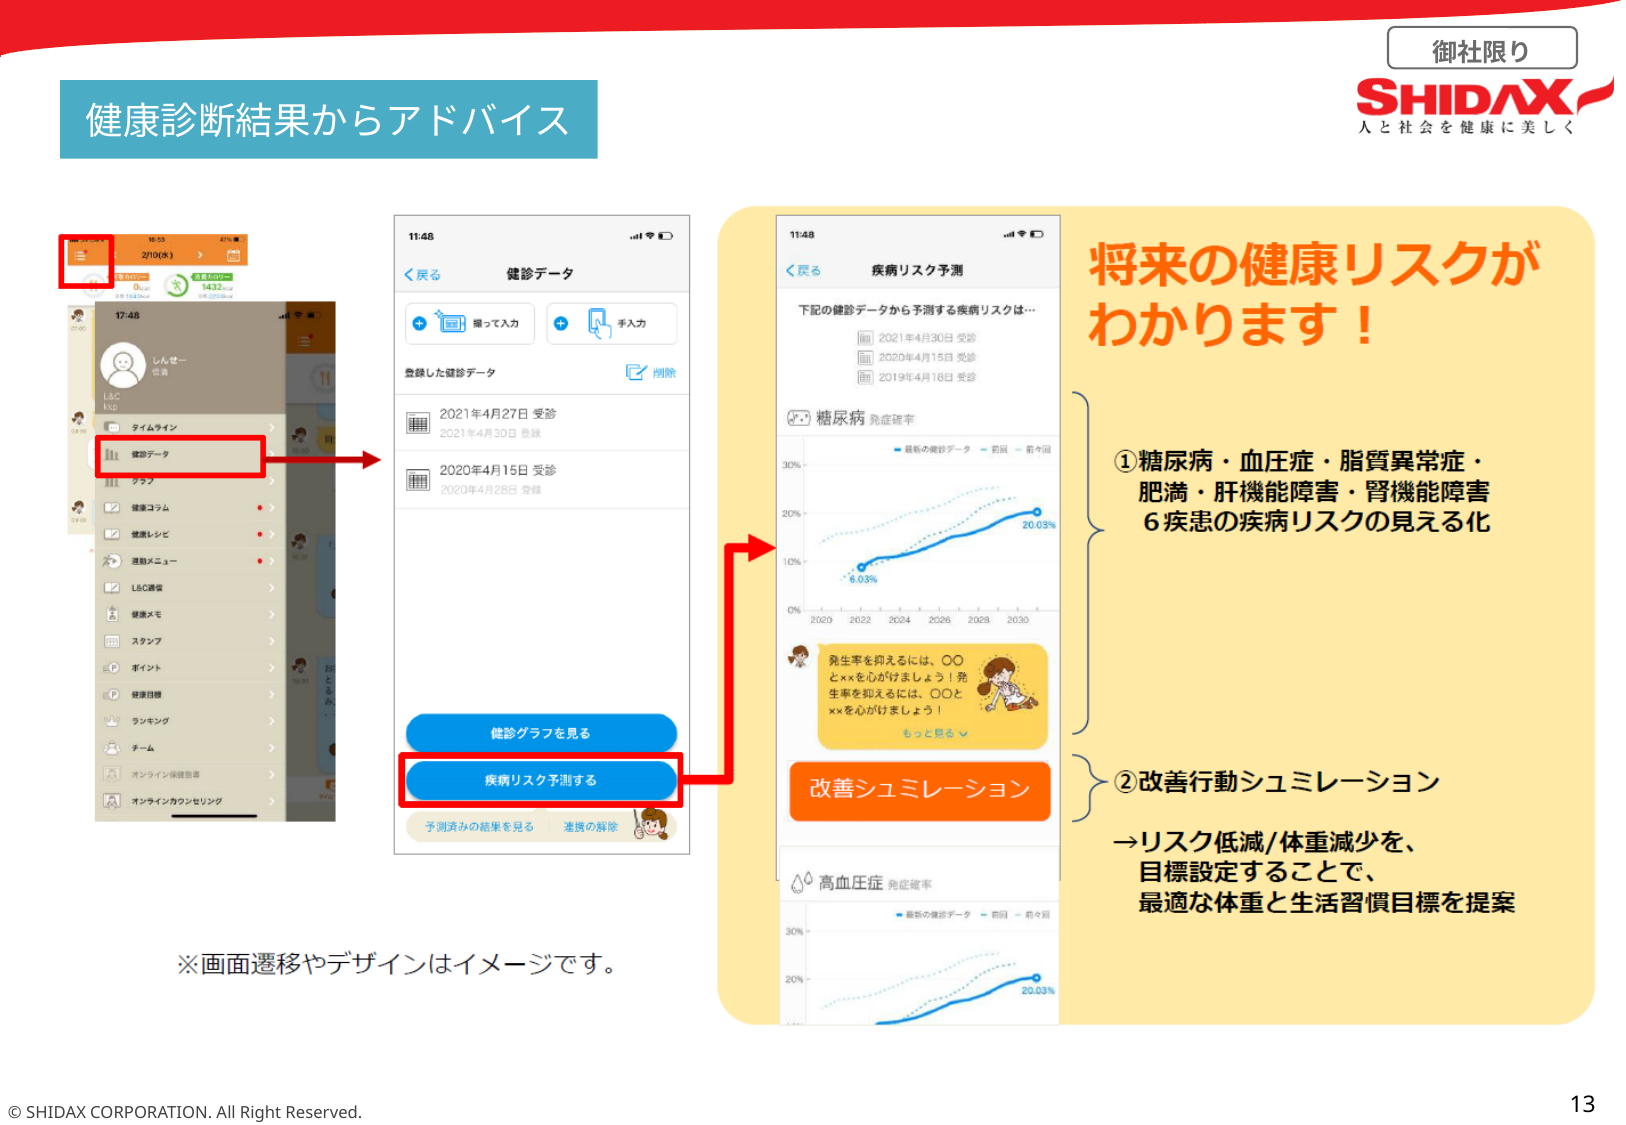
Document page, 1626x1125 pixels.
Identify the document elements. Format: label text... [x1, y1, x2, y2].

picture [1357, 75, 1614, 134]
text_box 健康診断結果からアドバイス [59, 79, 599, 160]
picture [0, 0, 1625, 57]
footer © SHIDAX CORPORATION. All Right Reserved. [0, 1081, 542, 1125]
slide_number 12 [1509, 1075, 1625, 1125]
picture [38, 192, 1607, 1043]
